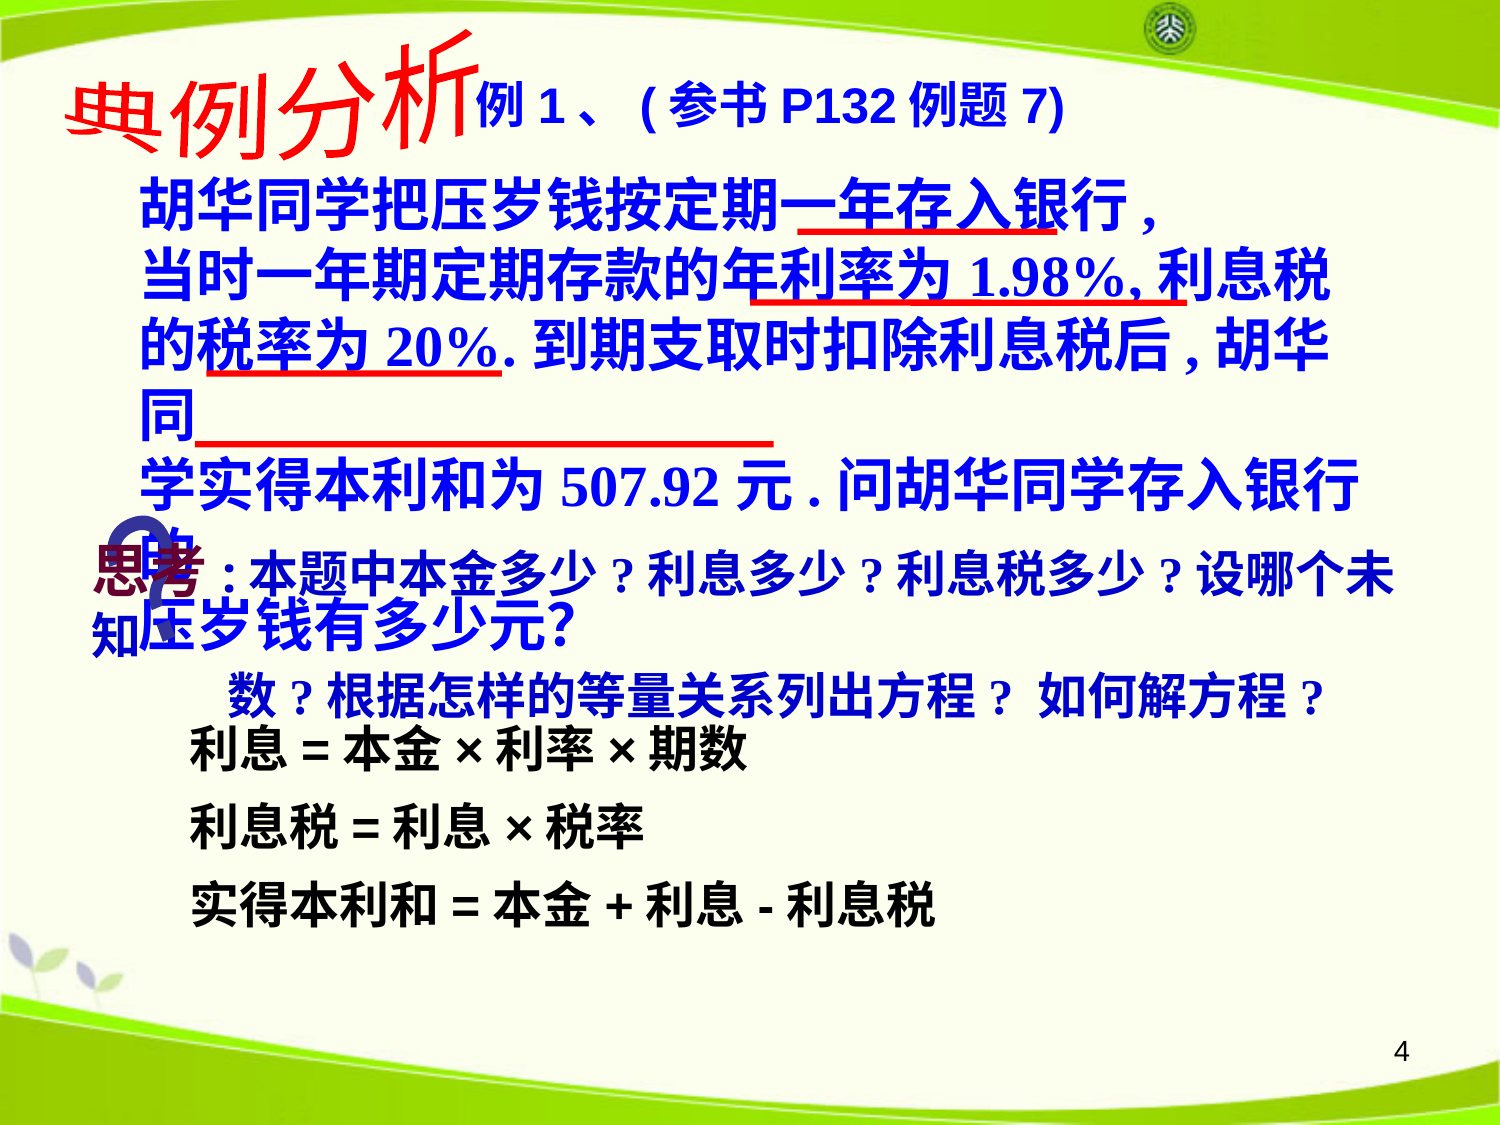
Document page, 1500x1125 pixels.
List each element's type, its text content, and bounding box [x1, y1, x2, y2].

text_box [76, 515, 1424, 673]
picture [0, 0, 1500, 1125]
text_box 例1、(参书P132例题7) [461, 66, 1081, 142]
text_box 胡华同学把压岁钱按定期一年存入银行, 当时一年期定期存款的年利率为1.98%,利息税 的税率为20%.到期支取时扣除利息税后,胡华同 学实得本利和为507.92元.问胡华同学存入银行的 压岁钱有多少元？ [123, 160, 1400, 513]
slide_number 4 [1074, 1024, 1425, 1103]
text_box 利息=本金×利率×期数 利息税=利息×税率 实得本利和=本金+利息-利息税 [174, 692, 952, 941]
